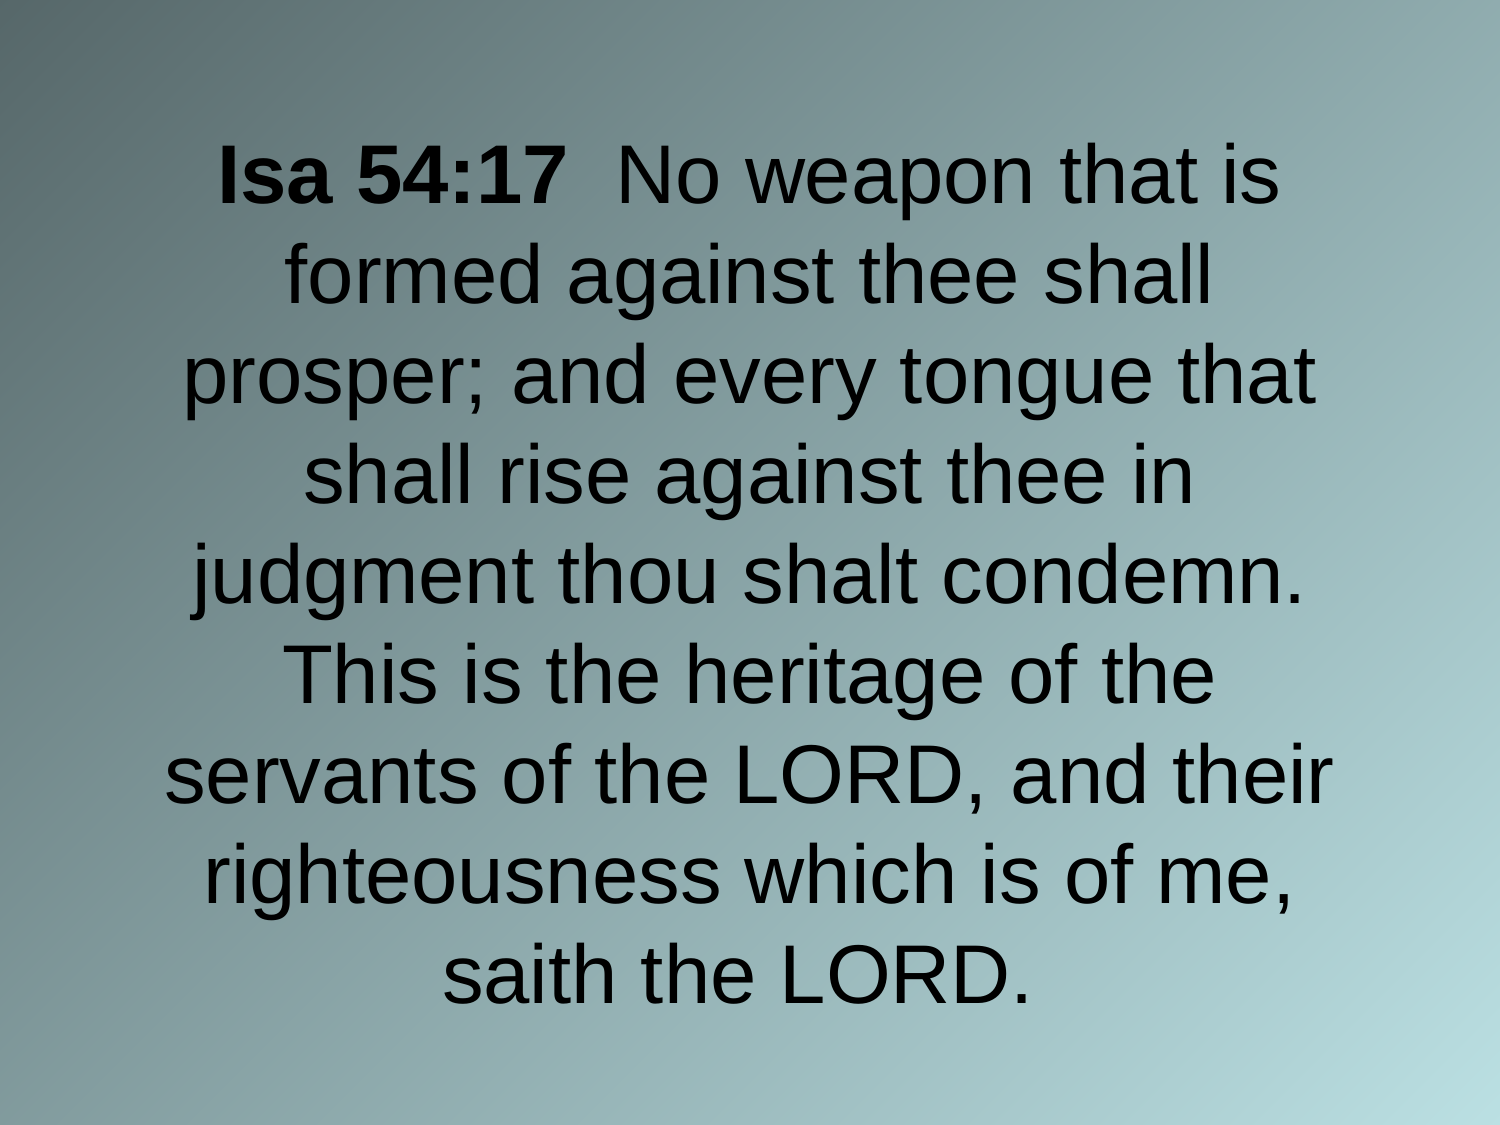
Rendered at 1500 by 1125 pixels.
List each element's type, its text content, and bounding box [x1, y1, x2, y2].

title Isa 54:17 No weapon that is formed against thee shall prosper; and every tongue that shall rise against thee in judgment thou shalt condemn. This is the heritage of the servants of the LORD, and their righteousness which is of me, saith the LORD. [112, 349, 1388, 591]
